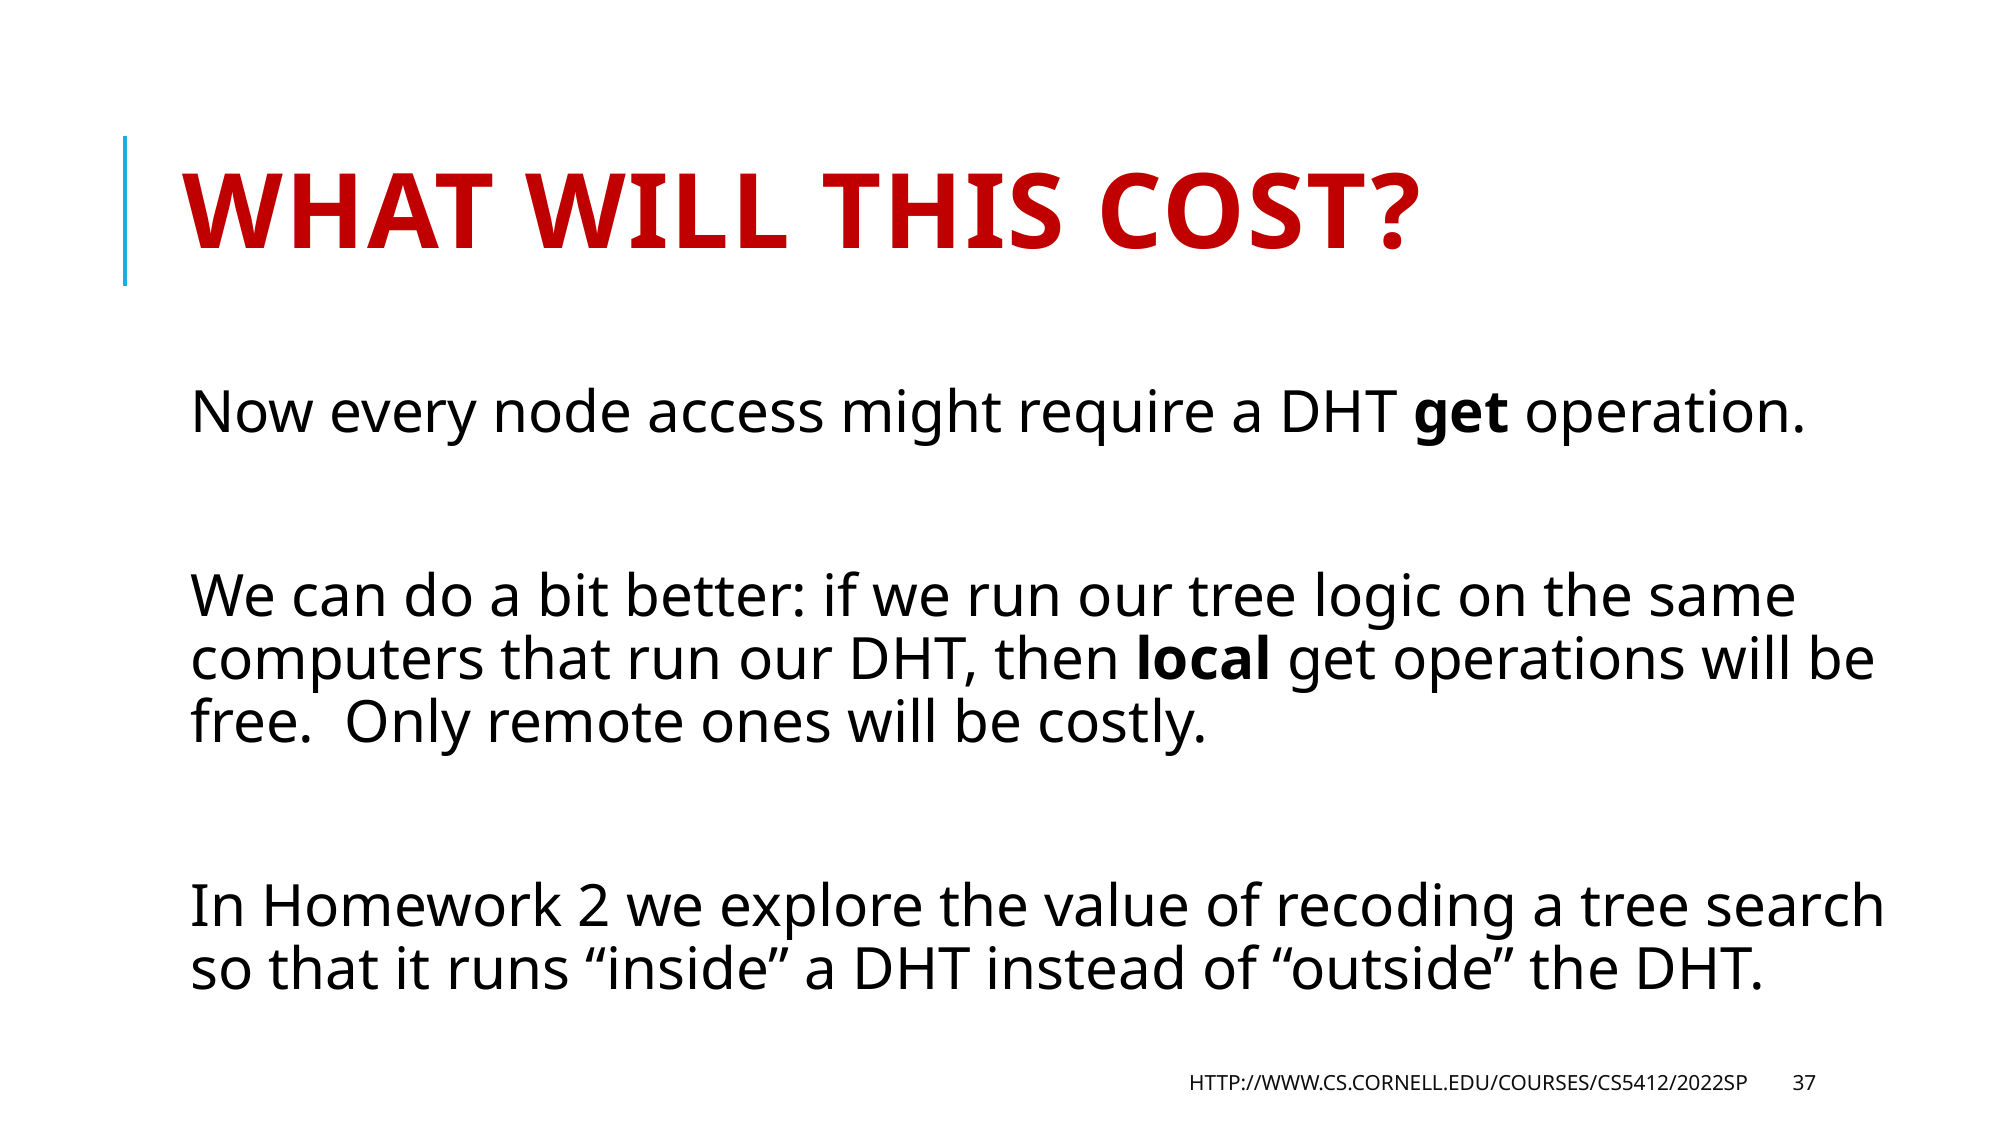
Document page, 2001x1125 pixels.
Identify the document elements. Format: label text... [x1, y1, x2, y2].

slide_number 37 [1777, 1061, 1938, 1107]
footer http://www.cs.cornell.edu/courses/cs5412/2022sp [794, 1061, 1763, 1107]
list Now every node access might require a DHT get operation. We can do a bit better: if we run our tree logic on the same computers that run our DHT, then local get operations will be free. Only remote ones will be costly. In Homework 2 we explore the value of recoding a tree search so that it runs “inside” a DHT instead of “outside” the DHT. [168, 375, 1938, 1035]
title What will this cost? [168, 96, 1938, 342]
